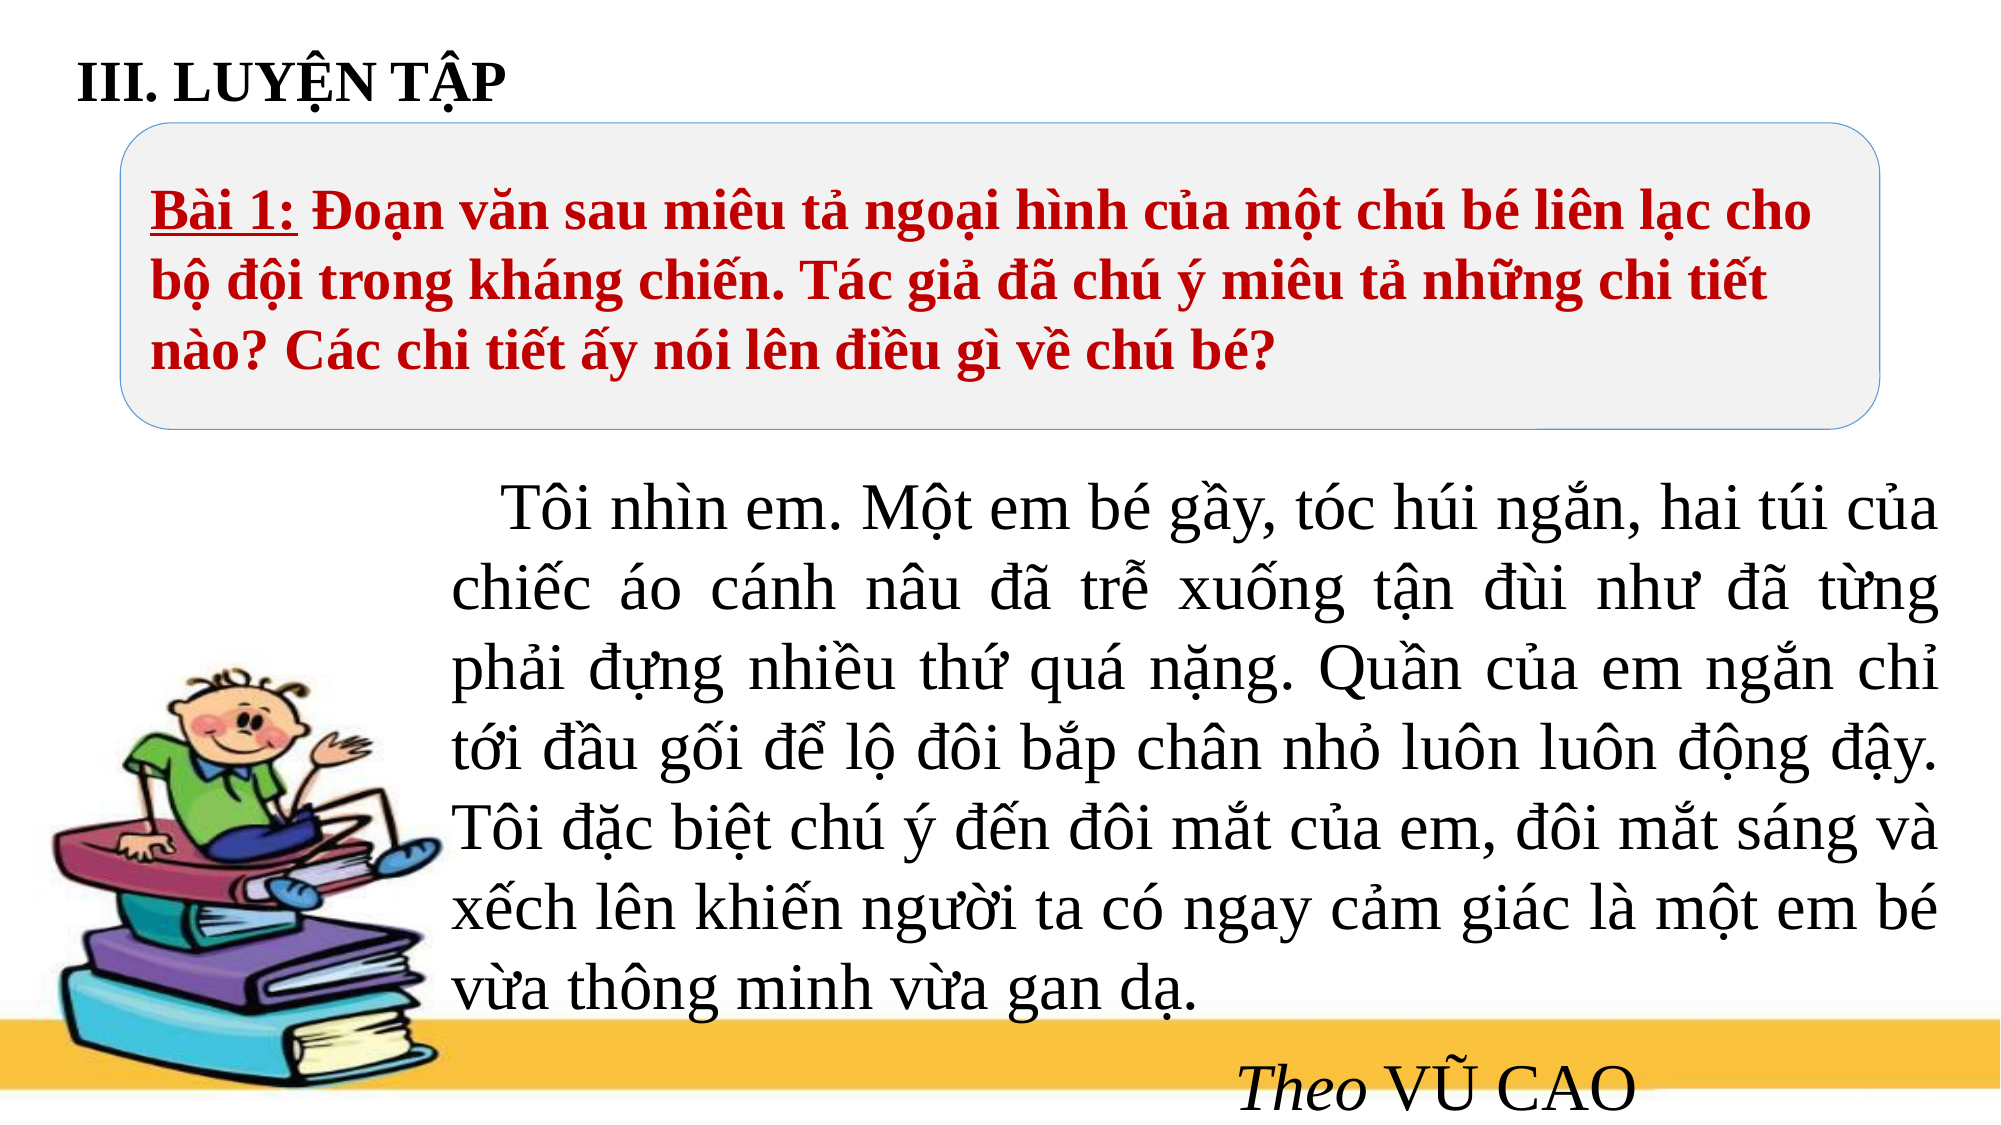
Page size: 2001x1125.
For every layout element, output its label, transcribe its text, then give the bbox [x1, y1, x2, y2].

text_box Tôi nhìn em. Một em bé gầy, tóc húi ngắn, hai túi của chiếc áo cánh nâu đã trễ xuống tận đùi như đã từng phải đựng nhiều thứ quá nặng. Quần của em ngắn chỉ tới đầu gối để lộ đôi bắp chân nhỏ luôn luôn động đậy. Tôi đặc biệt chú ý đến đôi mắt của em, đôi mắt sáng và xếch lên khiến người ta có ngay cảm giác là một em bé vừa thông minh vừa gan dạ. Theo VŨ CAO [398, 354, 1957, 1080]
text_box III. LUYỆN TẬP [61, 35, 705, 121]
picture [0, 0, 2001, 1125]
text_box Bài 1: Đoạn văn sau miêu tả ngoại hình của một chú bé liên lạc cho bộ đội trong kháng chiến. Tác giả đã chú ý miêu tả những chi tiết nào? Các chi tiết ấy nói lên điều gì về chú bé? [119, 122, 1881, 430]
